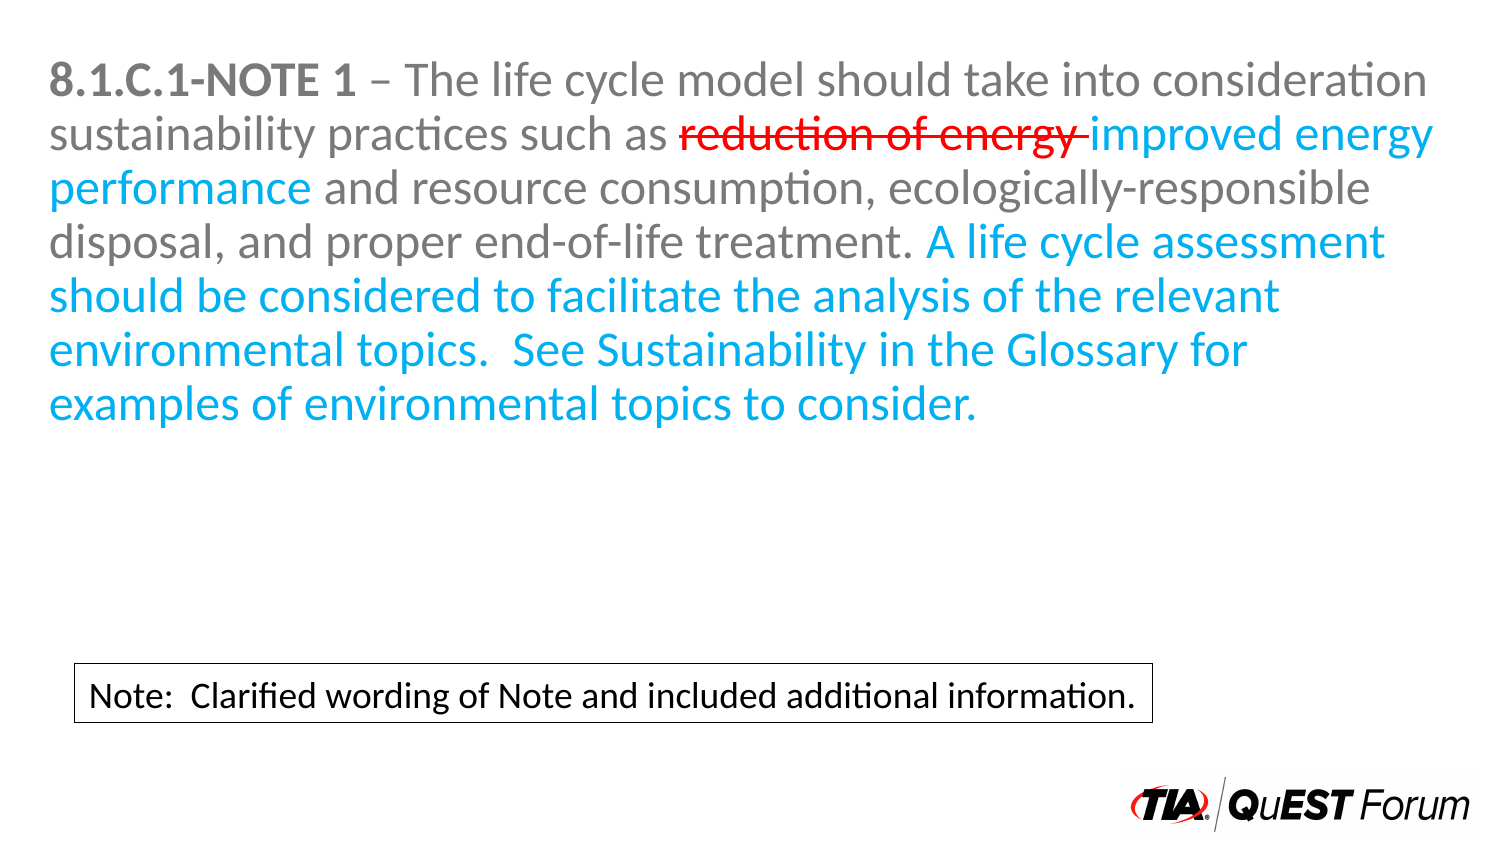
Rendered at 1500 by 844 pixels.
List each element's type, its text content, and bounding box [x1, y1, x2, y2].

picture [1464, 770, 1481, 839]
text_box Note: Clarified wording of Note and included additional information. [74, 663, 1153, 723]
list 8.1.C.1-NOTE 1 – The life cycle model should take into consideration sustainability practices such as reduction of energy improved energy performance and resource consumption, ecologically-responsible disposal, and proper end-of-life treatment. A life cycle assessment should be considered to facilitate the analysis of the relevant environmental topics. See Sustainability in the Glossary for examples of environmental topics to consider. [33, 45, 1464, 844]
